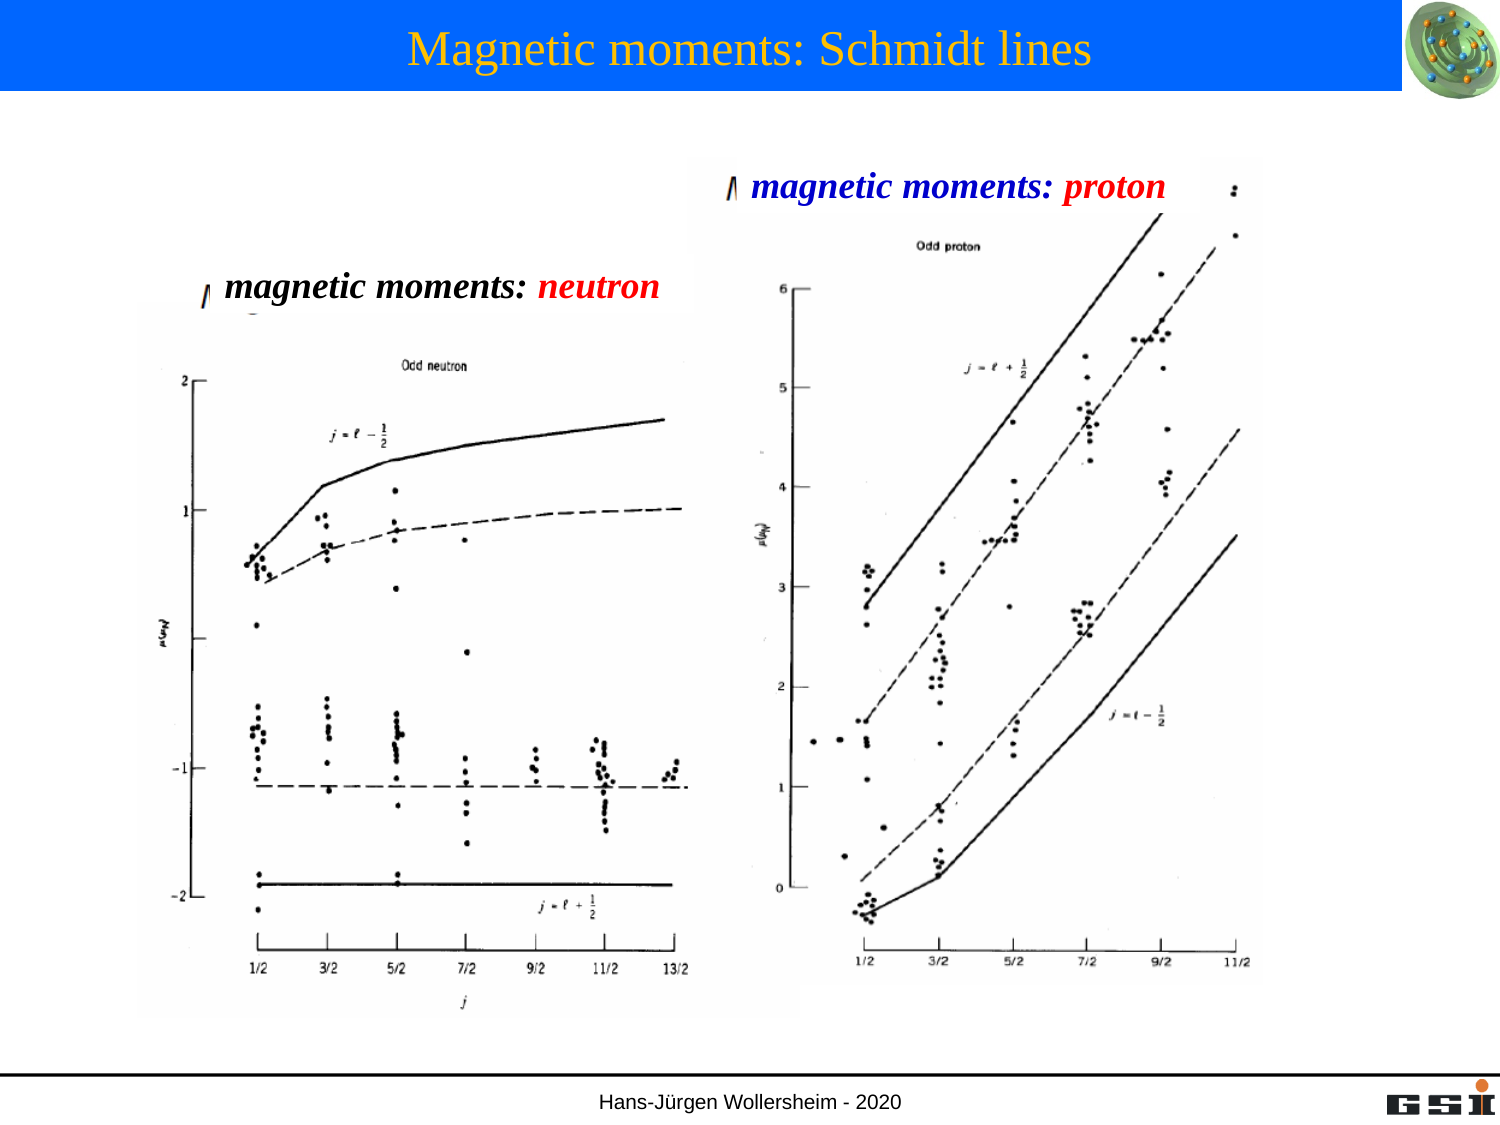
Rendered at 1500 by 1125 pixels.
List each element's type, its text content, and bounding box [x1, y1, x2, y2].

picture [1402, 0, 1500, 100]
picture [1387, 1079, 1495, 1115]
picture [137, 149, 1263, 1018]
title Magnetic moments: Schmidt lines [0, 0, 1400, 91]
